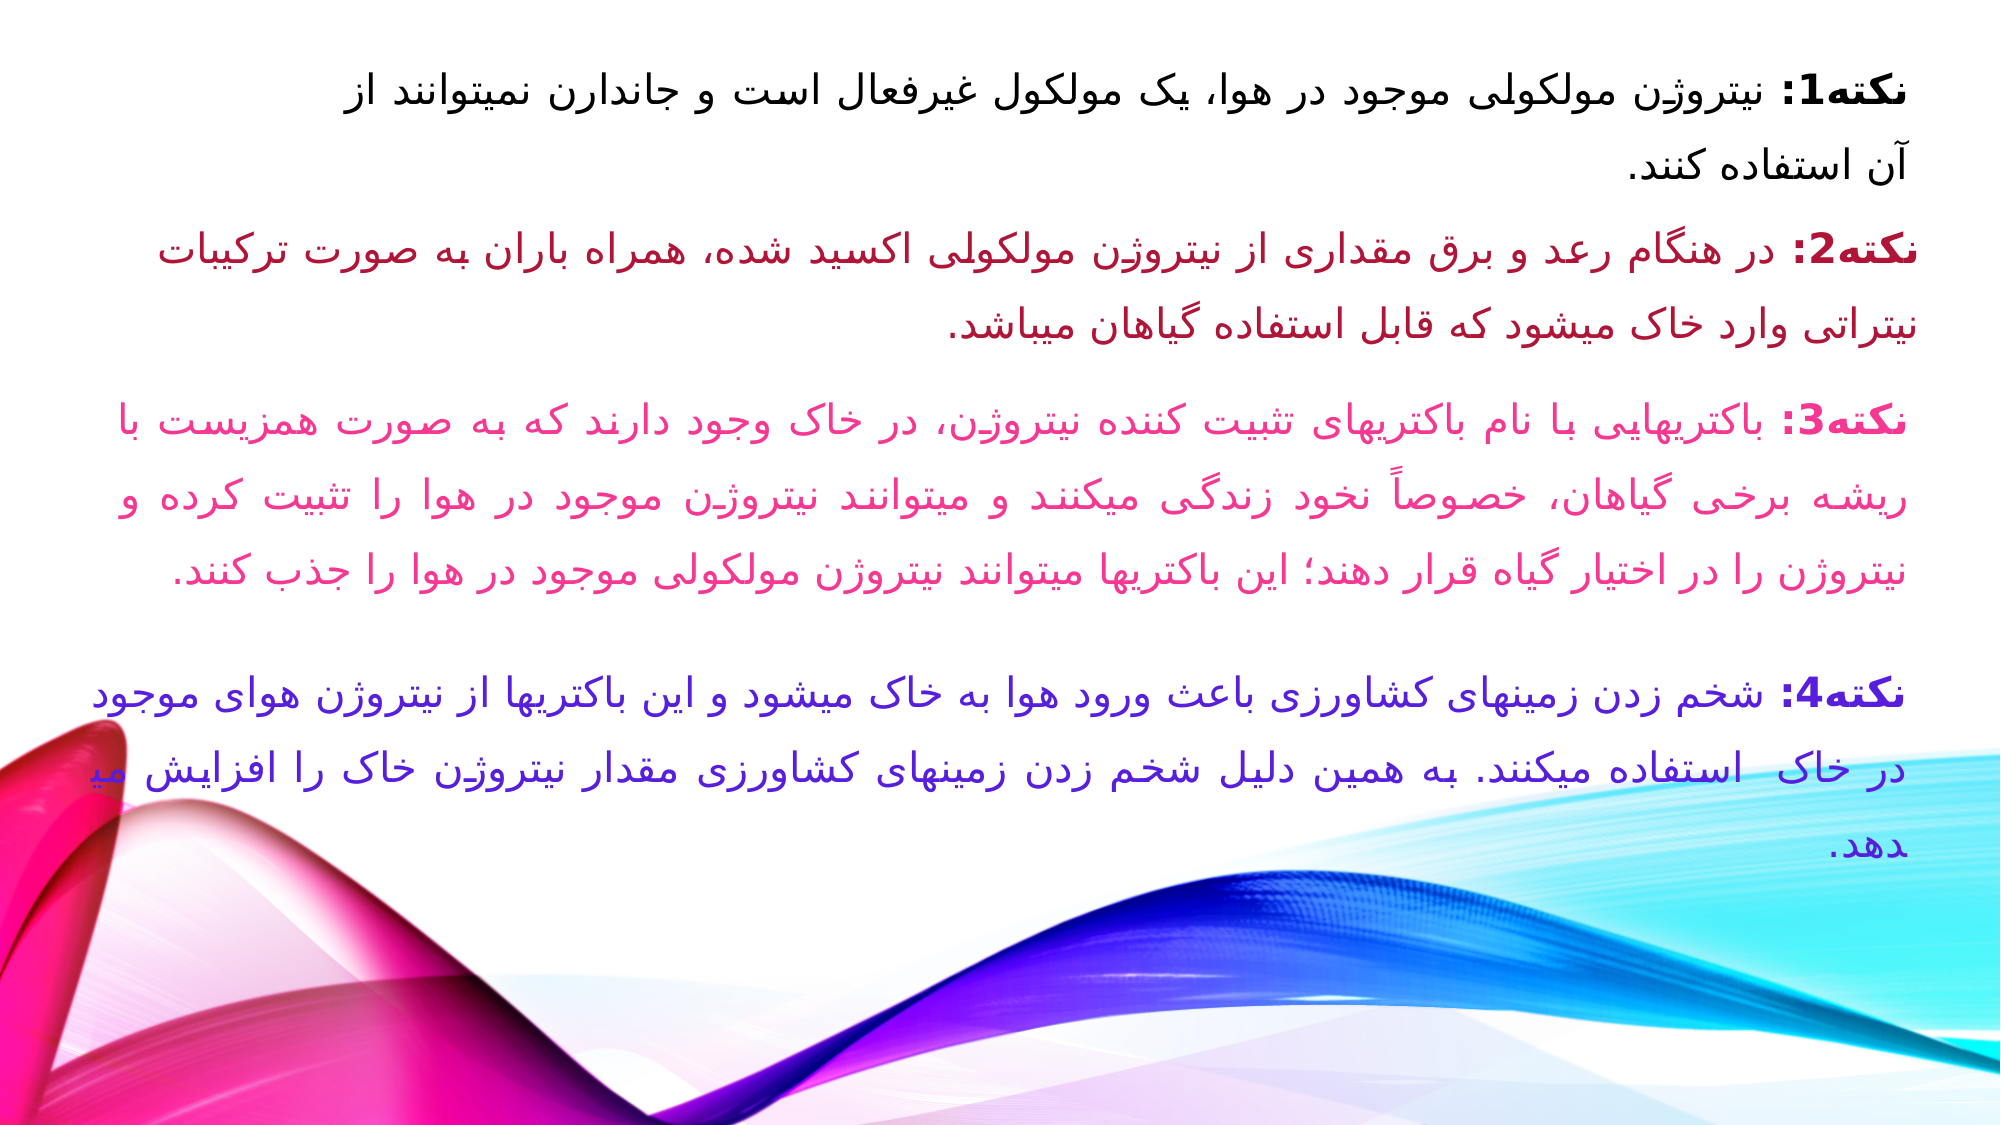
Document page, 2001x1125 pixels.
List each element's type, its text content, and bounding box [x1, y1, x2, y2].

text_box نکته2: در هنگام رعد و برق مقداری از نیتروژن مولکولی اکسید شده، همراه باران به صورت ترکیبات نیتراتی وارد خاک می­شود که قابل استفاده گیاهان می­باشد. [141, 188, 1935, 429]
text_box نکته4: شخم زدن زمین­های کشاورزی باعث ورود هوا به خاک می­شود و این باکتری­ها از نیتروژن هوای موجود در خاک استفاده می­کنند. به همین دلیل شخم زدن زمین­های کشاورزی مقدار نیتروژن خاک را افزایش می­دهد. [76, 633, 1922, 948]
text_box نکته3: باکتری­هایی با نام باکتری­های تثبیت کننده نیتروژن، در خاک وجود دارند که به صورت همزیست با ریشه برخی گیاهان، خصوصاً نخود زندگی می­کنند و می­توانند نیتروژن موجود در هوا را تثبیت کرده و نیتروژن را در اختیار گیاه قرار دهند؛ این باکتری­ها می­توانند نیتروژن مولکولی موجود در هوا را جذب کنند. [99, 360, 1924, 676]
picture [0, 717, 2000, 1125]
picture [1655, 717, 2000, 1061]
picture [1795, 1003, 1806, 1008]
list نکته1: نیتروژن مولکولی موجود در هوا، یک مولکول غیرفعال است و جاندارن نمی­توانند از آن استفاده کنند. [328, 68, 1924, 158]
